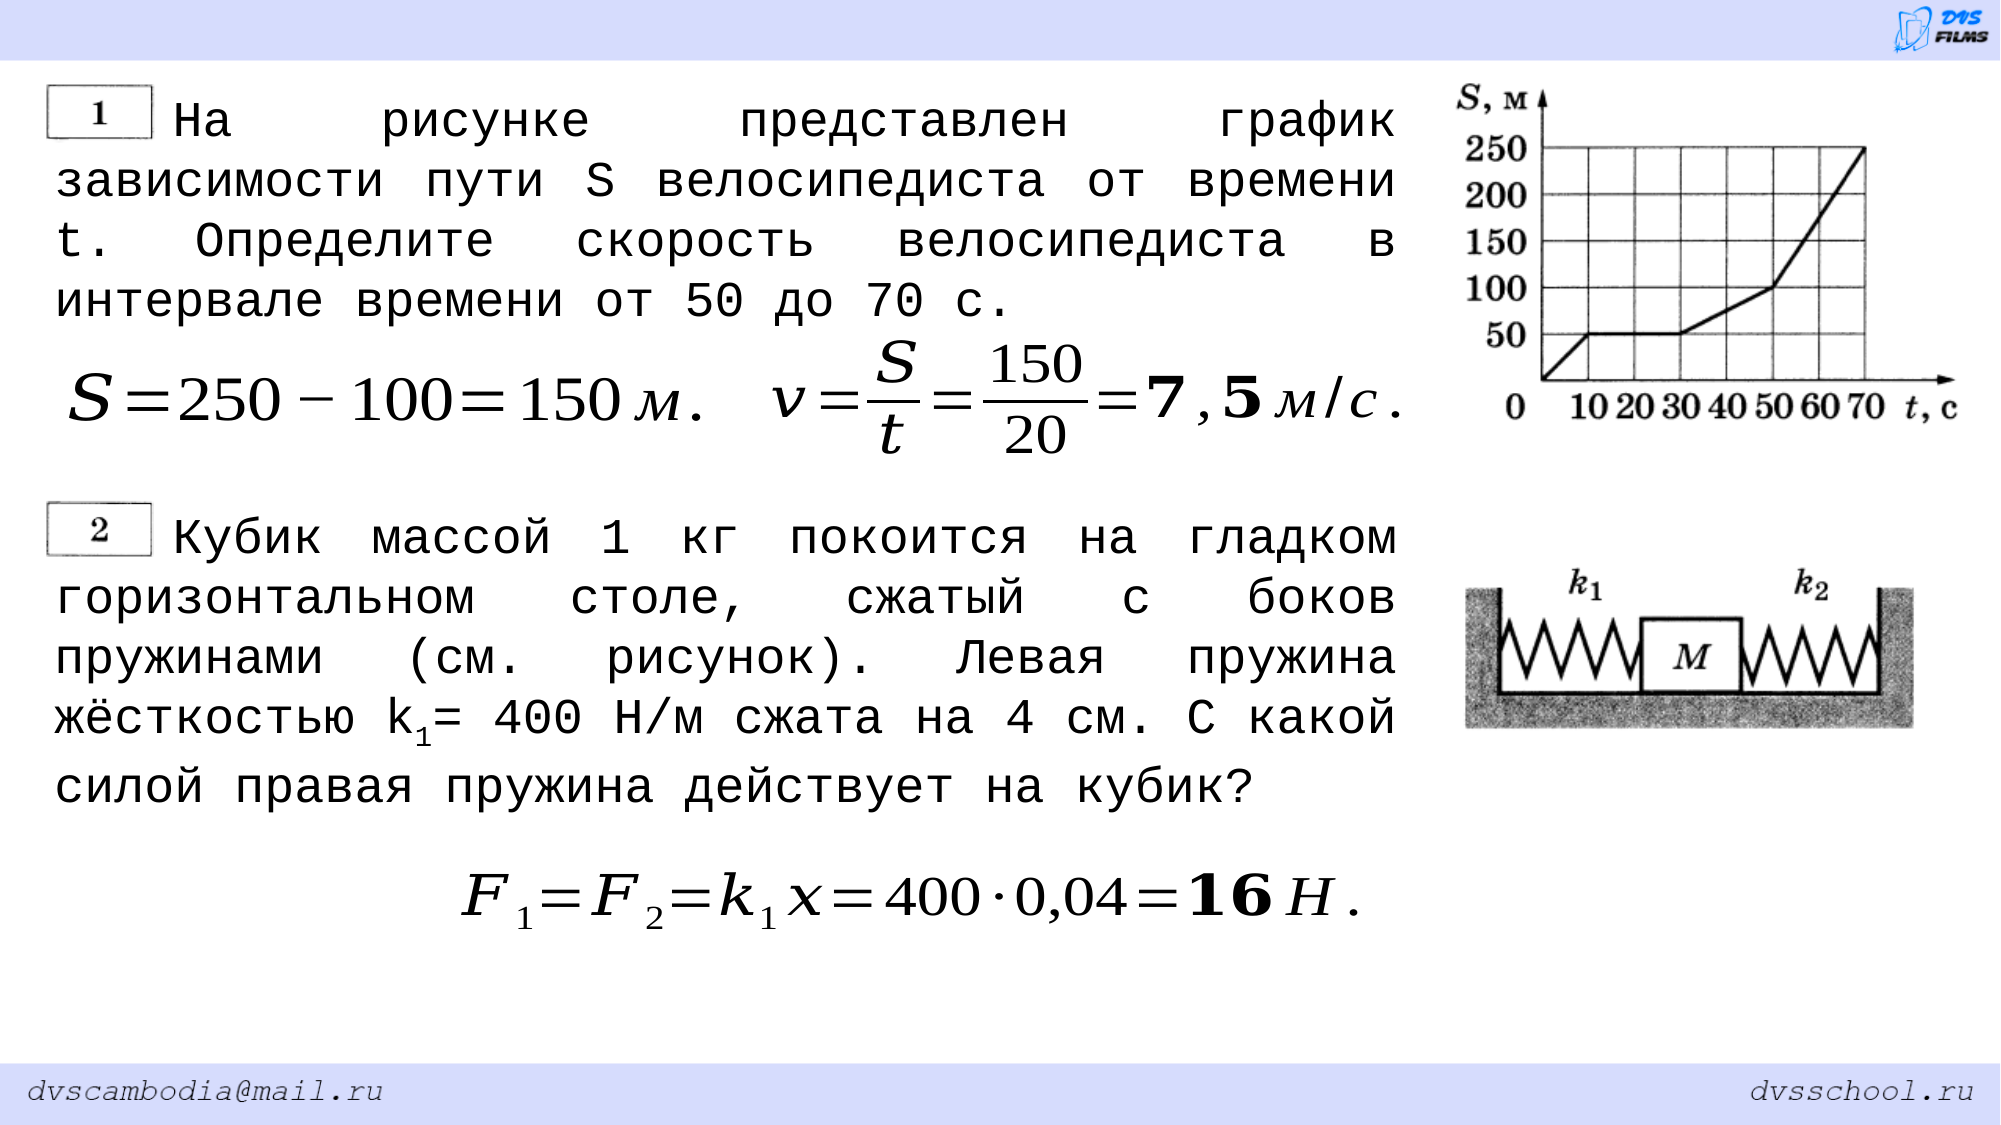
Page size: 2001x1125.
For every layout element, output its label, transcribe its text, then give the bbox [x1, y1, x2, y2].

text_box Кубик массой 1 кг покоится на гладком горизонтальном столе, сжатый с боков пружинами (см. рисунок). Левая пружина жёсткостью k1= 400 Н/м сжата на 4 см. С какой силой правая пружина действует на кубик? [39, 496, 1412, 820]
text_box На рисунке представлен график зависимости пути S велосипедиста от времени t. Определите скорость велосипедиста в интервале времени от 50 до 70 с. [39, 79, 1412, 335]
picture [0, 0, 2001, 1125]
